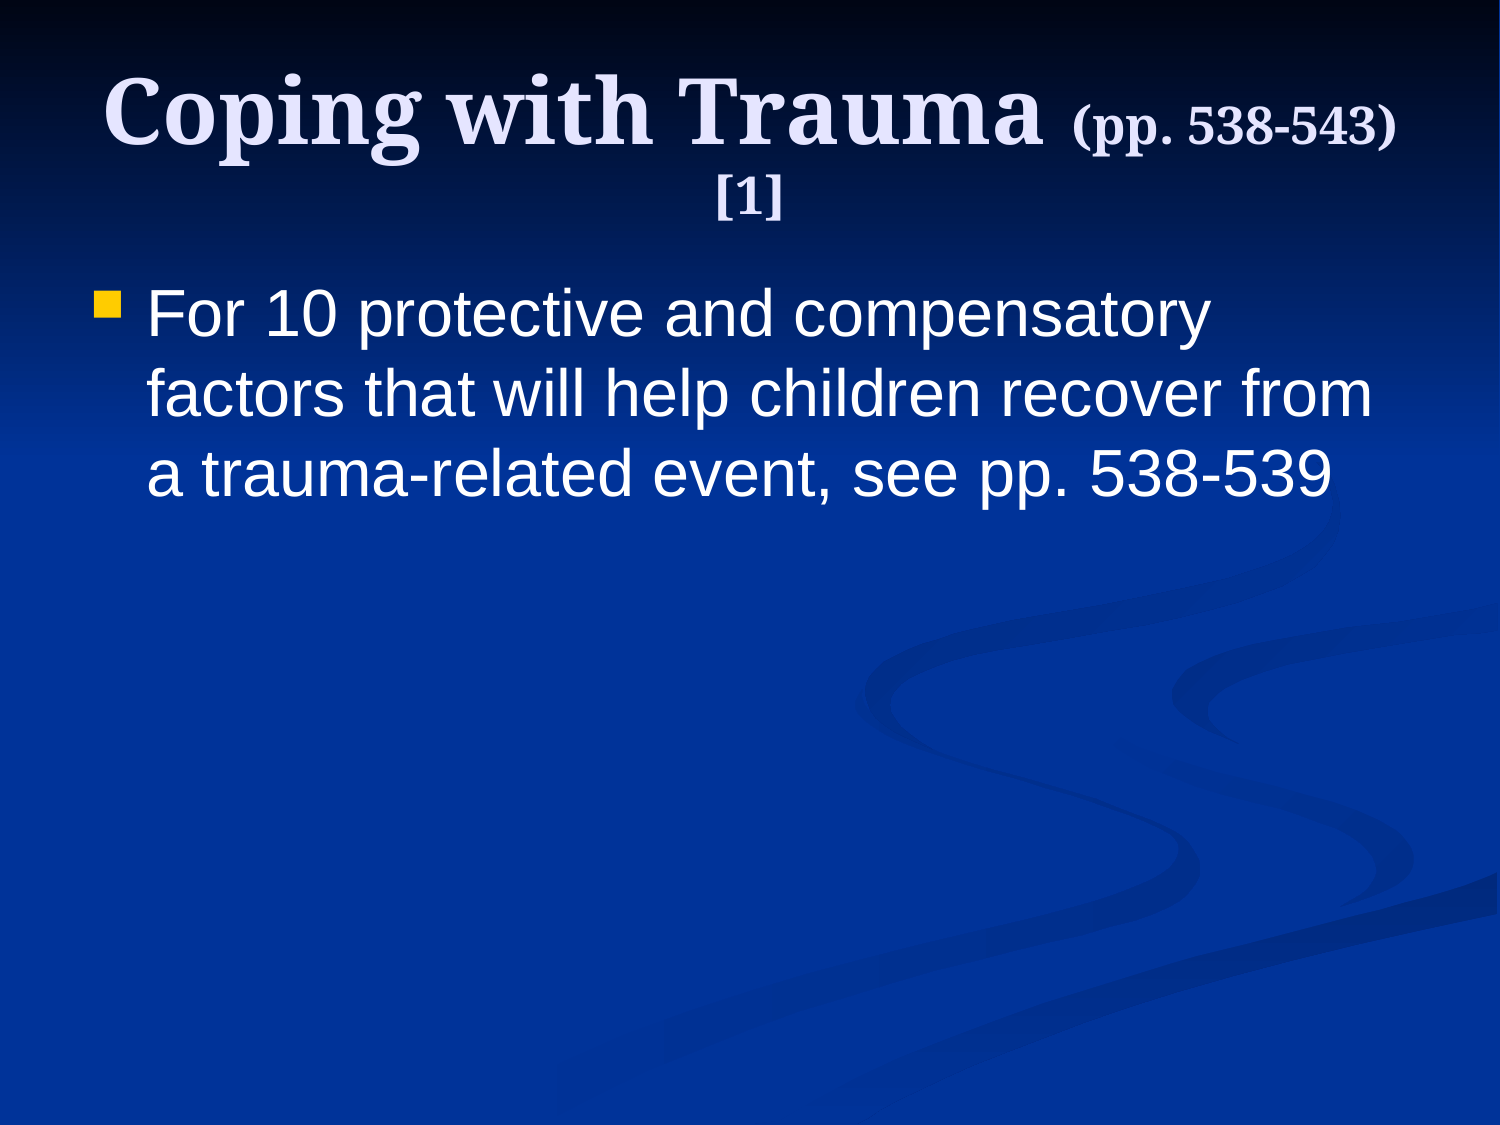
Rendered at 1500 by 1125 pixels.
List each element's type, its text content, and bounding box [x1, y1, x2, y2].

title Coping with Trauma (pp. 538-543)[1] [75, 45, 1425, 233]
list For 10 protective and compensatory factors that will help children recover from a trauma-related event, see pp. 538-539 [75, 262, 1425, 1088]
